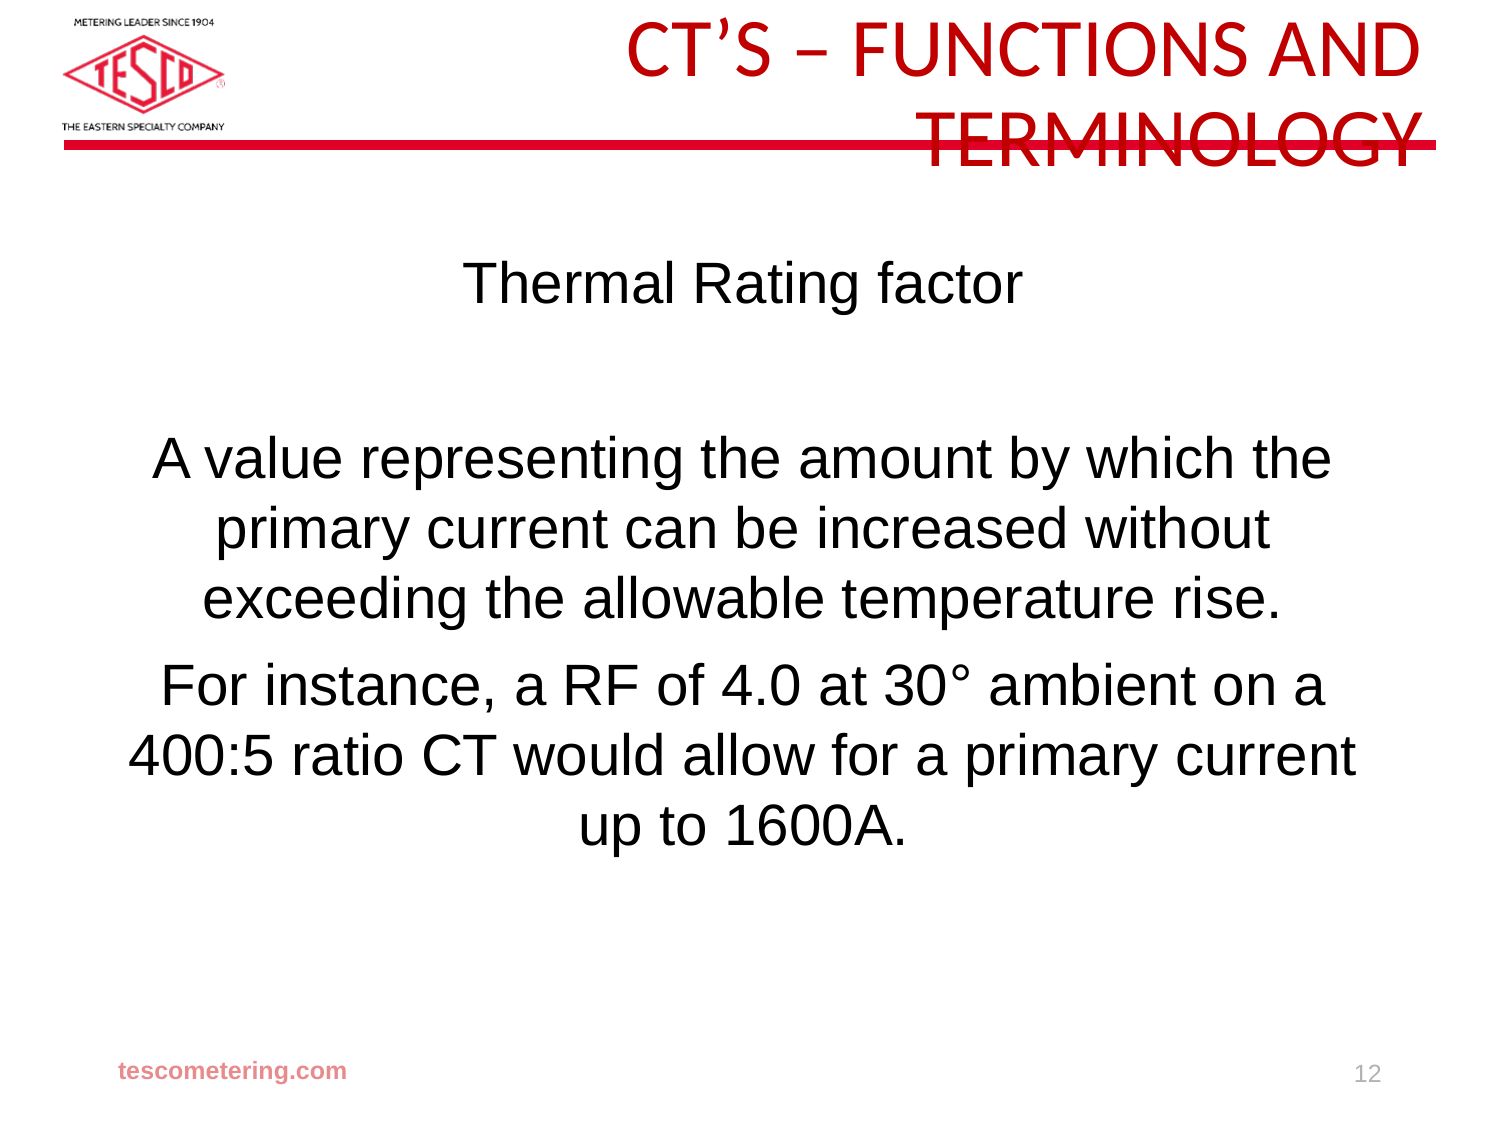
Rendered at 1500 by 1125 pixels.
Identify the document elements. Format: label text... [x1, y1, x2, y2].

text_box Thermal Rating factor A value representing the amount by which the primary current can be increased without exceeding the allowable temperature rise. For instance, a RF of 4.0 at 30° ambient on a 400:5 ratio CT would allow for a primary current up to 1600A. [74, 237, 1413, 865]
picture [62, 17, 225, 133]
slide_number 12 [1059, 1042, 1397, 1103]
footer tescometering.com [103, 1039, 610, 1100]
title CT’s – Functions and Terminology [255, 38, 1438, 150]
